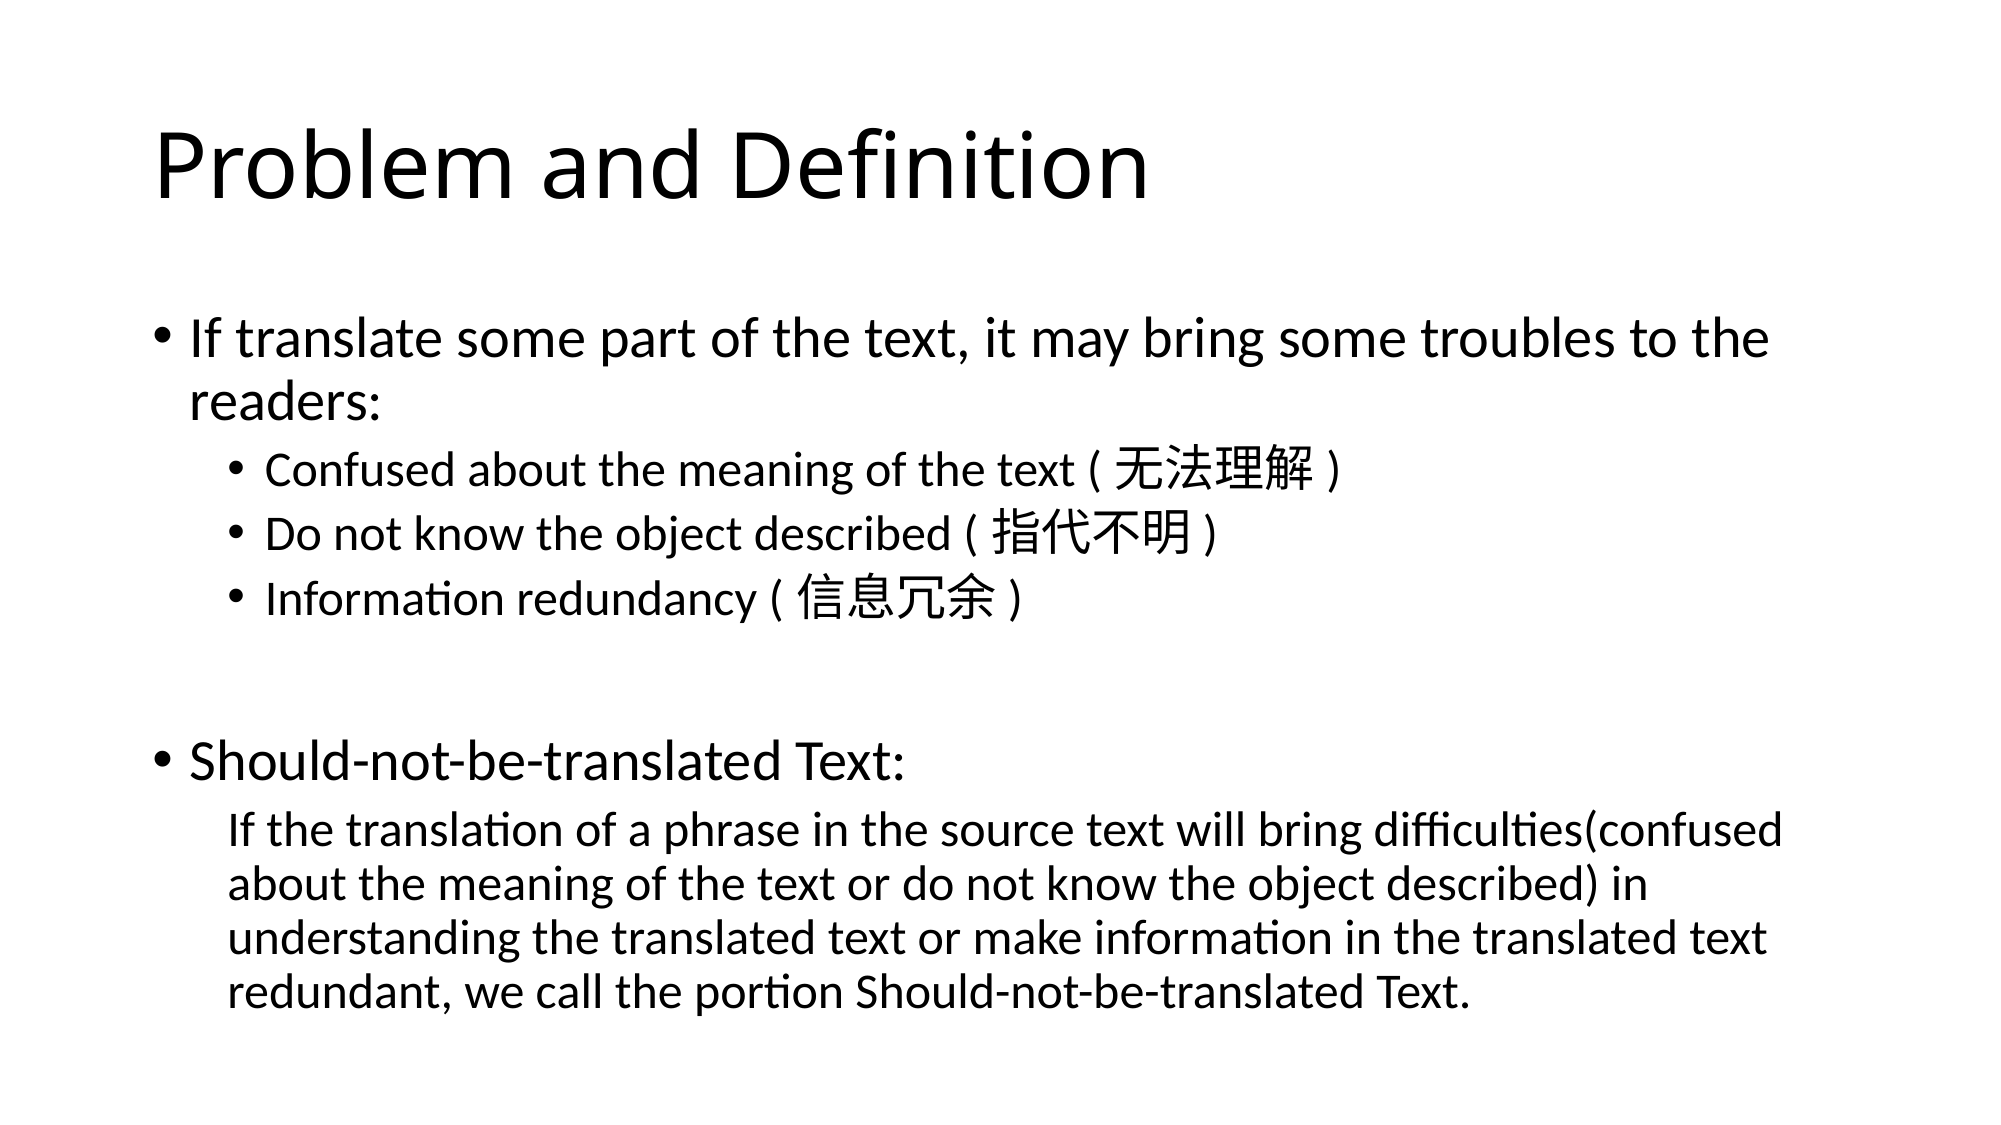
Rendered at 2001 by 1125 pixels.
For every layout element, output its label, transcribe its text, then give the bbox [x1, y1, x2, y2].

title Problem and Definition [137, 59, 1863, 278]
list If translate some part of the text, it may bring some troubles to the readers: Confused about the meaning of the text (无法理解) Do not know the object described (指代不明) Information redundancy (信息冗余) Should-not-be-translated Text: If the translation of a phrase in the source text will bring difficulties(confused about the meaning of the text or do not know the object described) in understanding the translated text or make information in the translated text redundant, we call the portion Should-not-be-translated Text. [137, 299, 1863, 1082]
